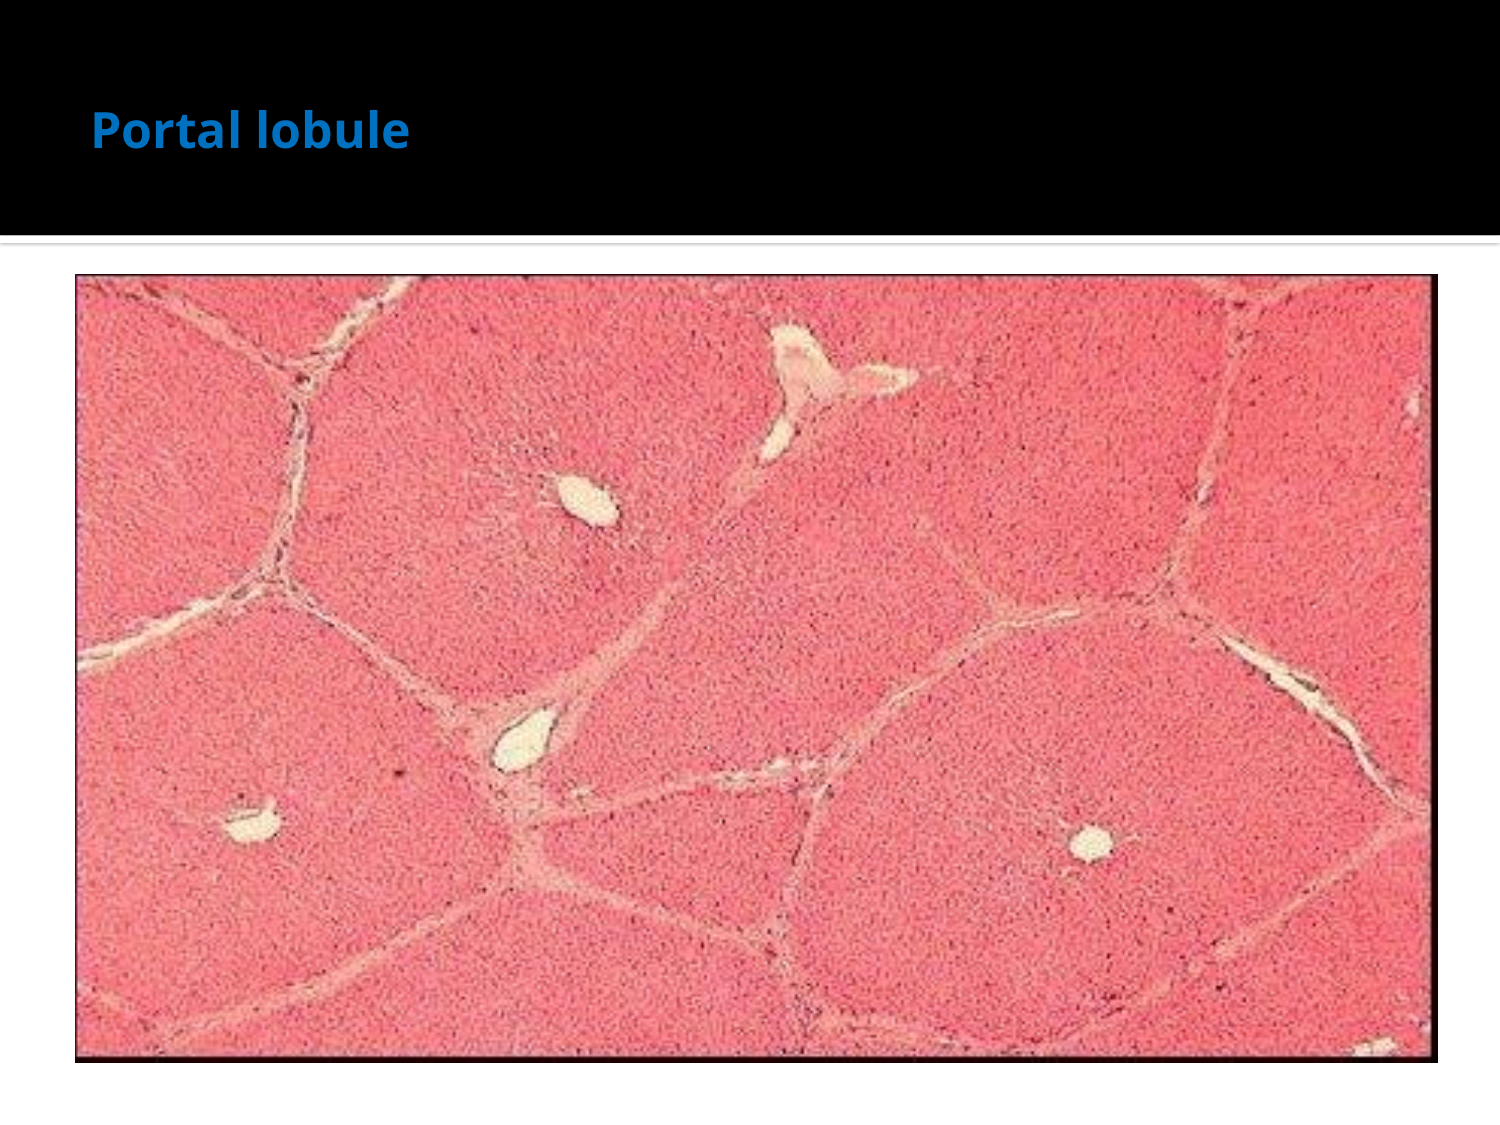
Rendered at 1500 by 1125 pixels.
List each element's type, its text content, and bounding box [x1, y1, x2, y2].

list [74, 274, 1438, 1063]
title Portal lobule [75, 25, 1425, 231]
